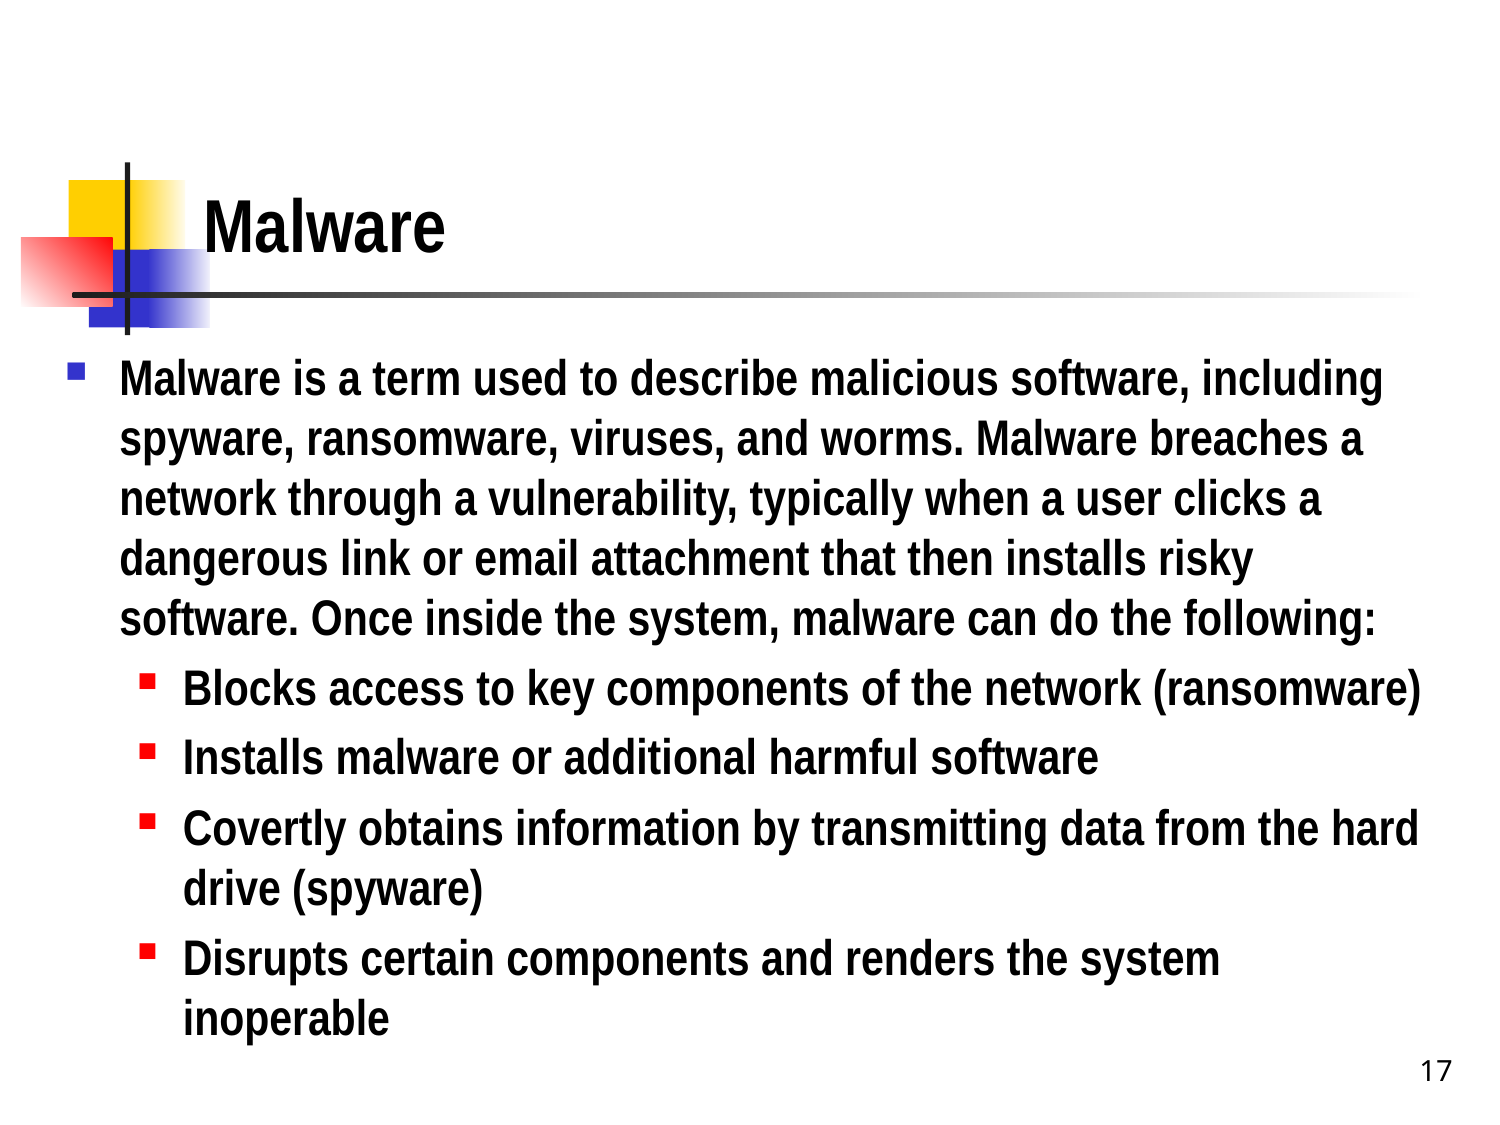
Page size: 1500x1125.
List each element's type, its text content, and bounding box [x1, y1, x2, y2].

slide_number 17 [1155, 1024, 1468, 1100]
title Malware [188, 35, 1468, 275]
list Malware is a term used to describe malicious software, including spyware, ransomware, viruses, and worms. Malware breaches a network through a vulnerability, typically when a user clicks a dangerous link or email attachment that then installs risky software. Once inside the system, malware can do the following: Blocks access to key components of the network (ransomware) Installs malware or additional harmful software Covertly obtains information by transmitting data from the hard drive (spyware) Disrupts certain components and renders the system inoperable [50, 337, 1450, 1075]
